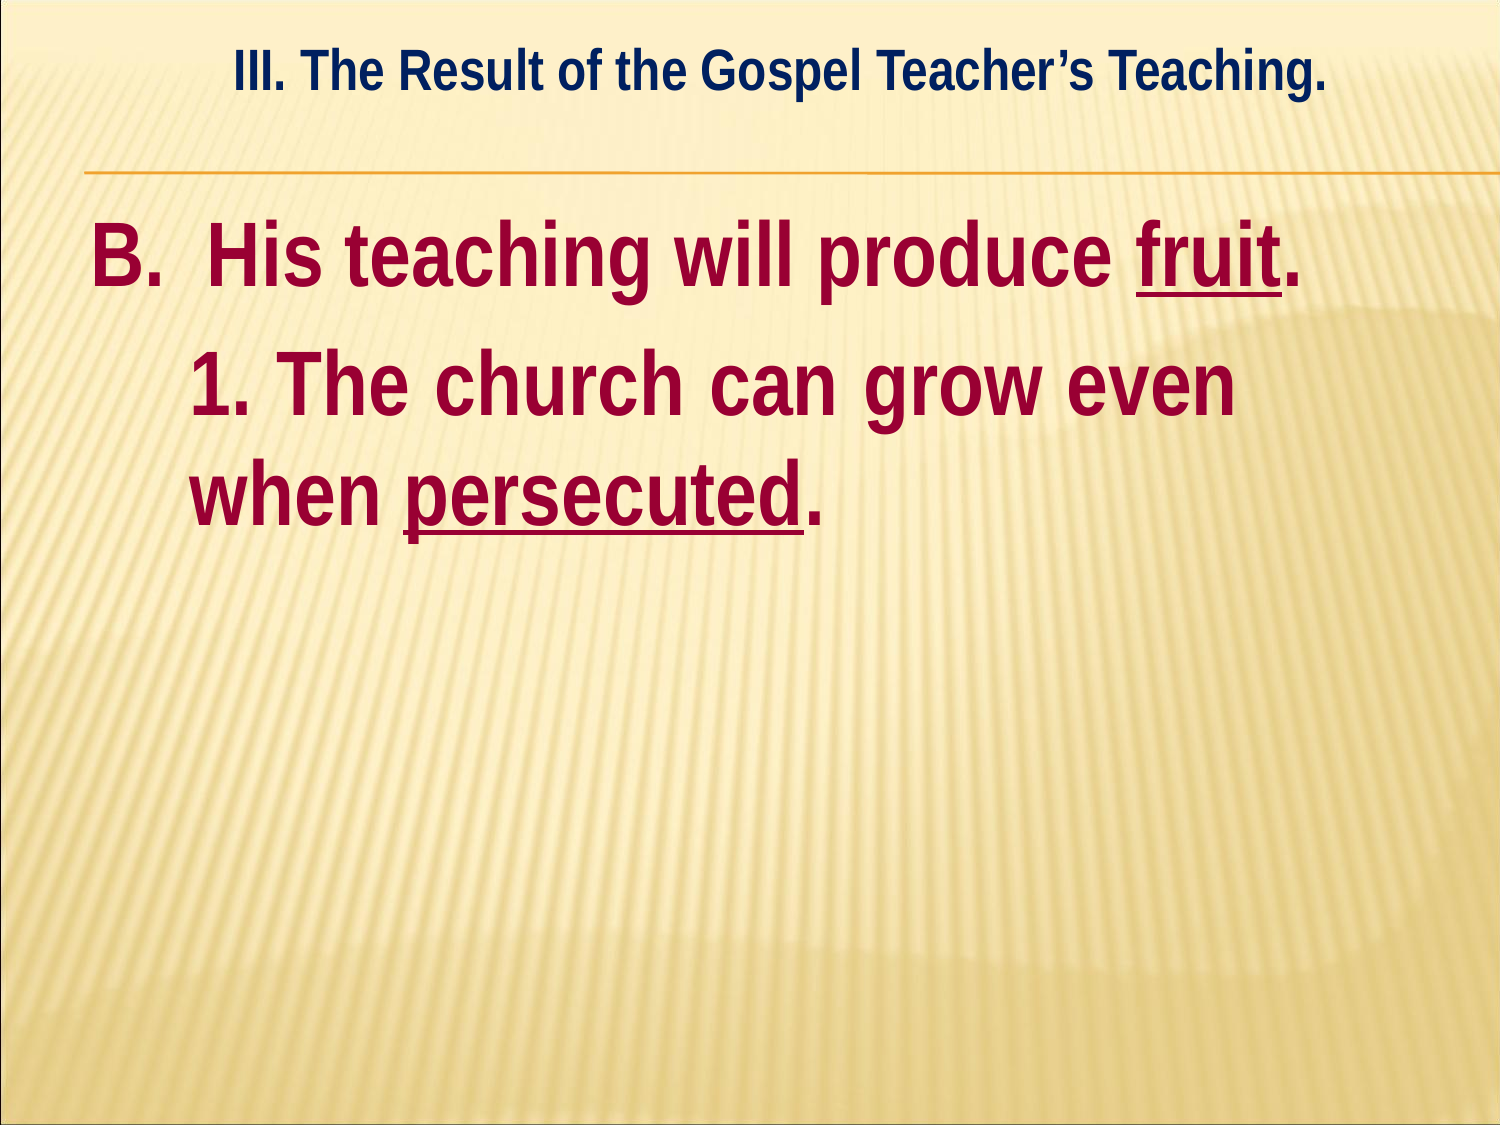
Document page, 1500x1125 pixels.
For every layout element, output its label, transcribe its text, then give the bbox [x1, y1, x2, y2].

list B. His teaching will produce fruit. 1. The church can grow even when persecuted. [75, 187, 1425, 1038]
picture [0, 0, 1500, 1125]
text_box III. The Result of the Gospel Teacher’s Teaching. [137, 24, 1425, 110]
